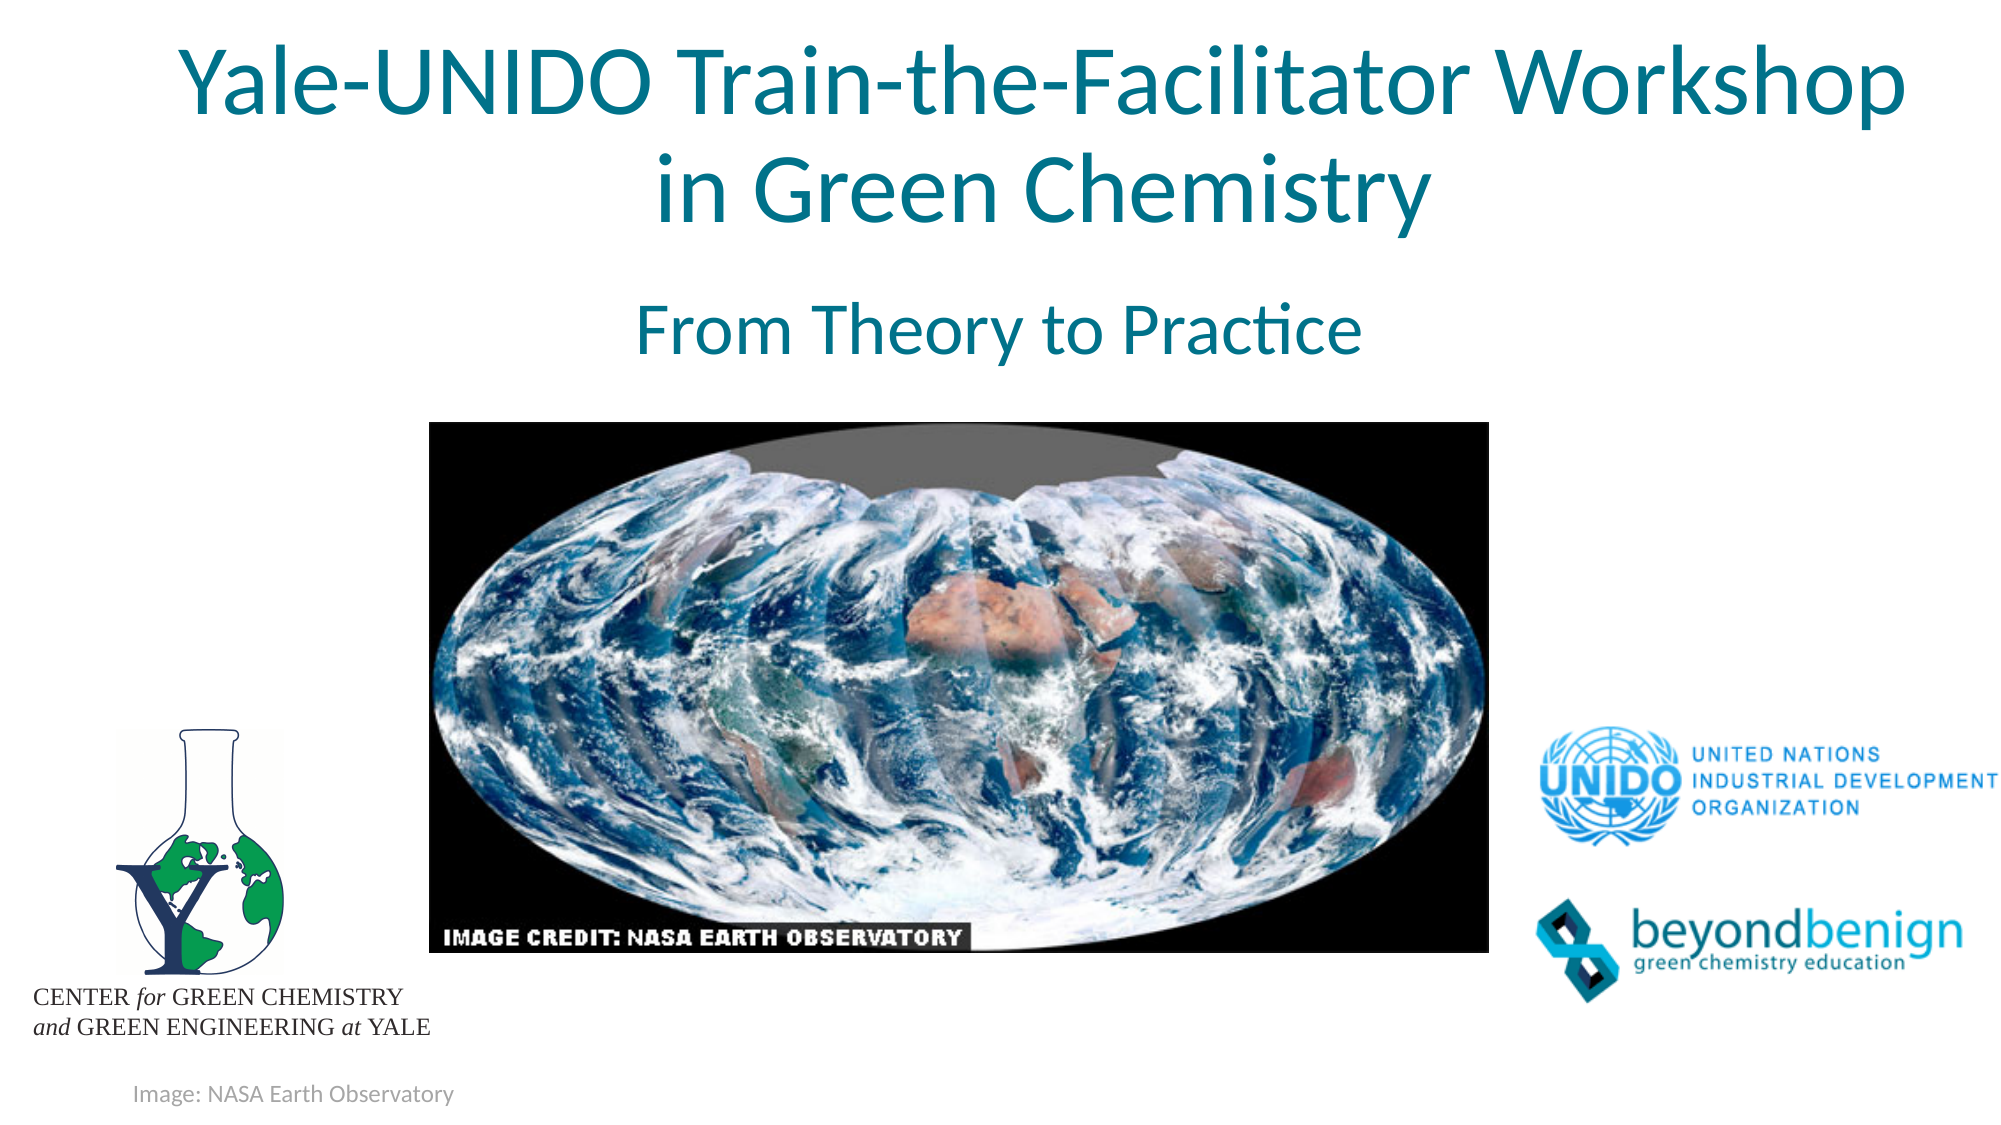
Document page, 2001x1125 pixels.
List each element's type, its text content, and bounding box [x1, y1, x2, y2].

picture [1533, 712, 2000, 854]
subtitle From Theory to Practice [249, 282, 1750, 352]
text_box Image: NASA Earth Observatory [118, 1070, 470, 1116]
text_box Yale-UNIDO Train-the-Facilitator Workshop in Green Chemistry [122, 52, 1967, 252]
picture [116, 729, 284, 975]
picture [1533, 895, 1967, 1009]
picture [429, 422, 1489, 953]
text_box CENTER for GREEN CHEMISTRY and GREEN ENGINEERING at YALE [18, 853, 467, 1048]
